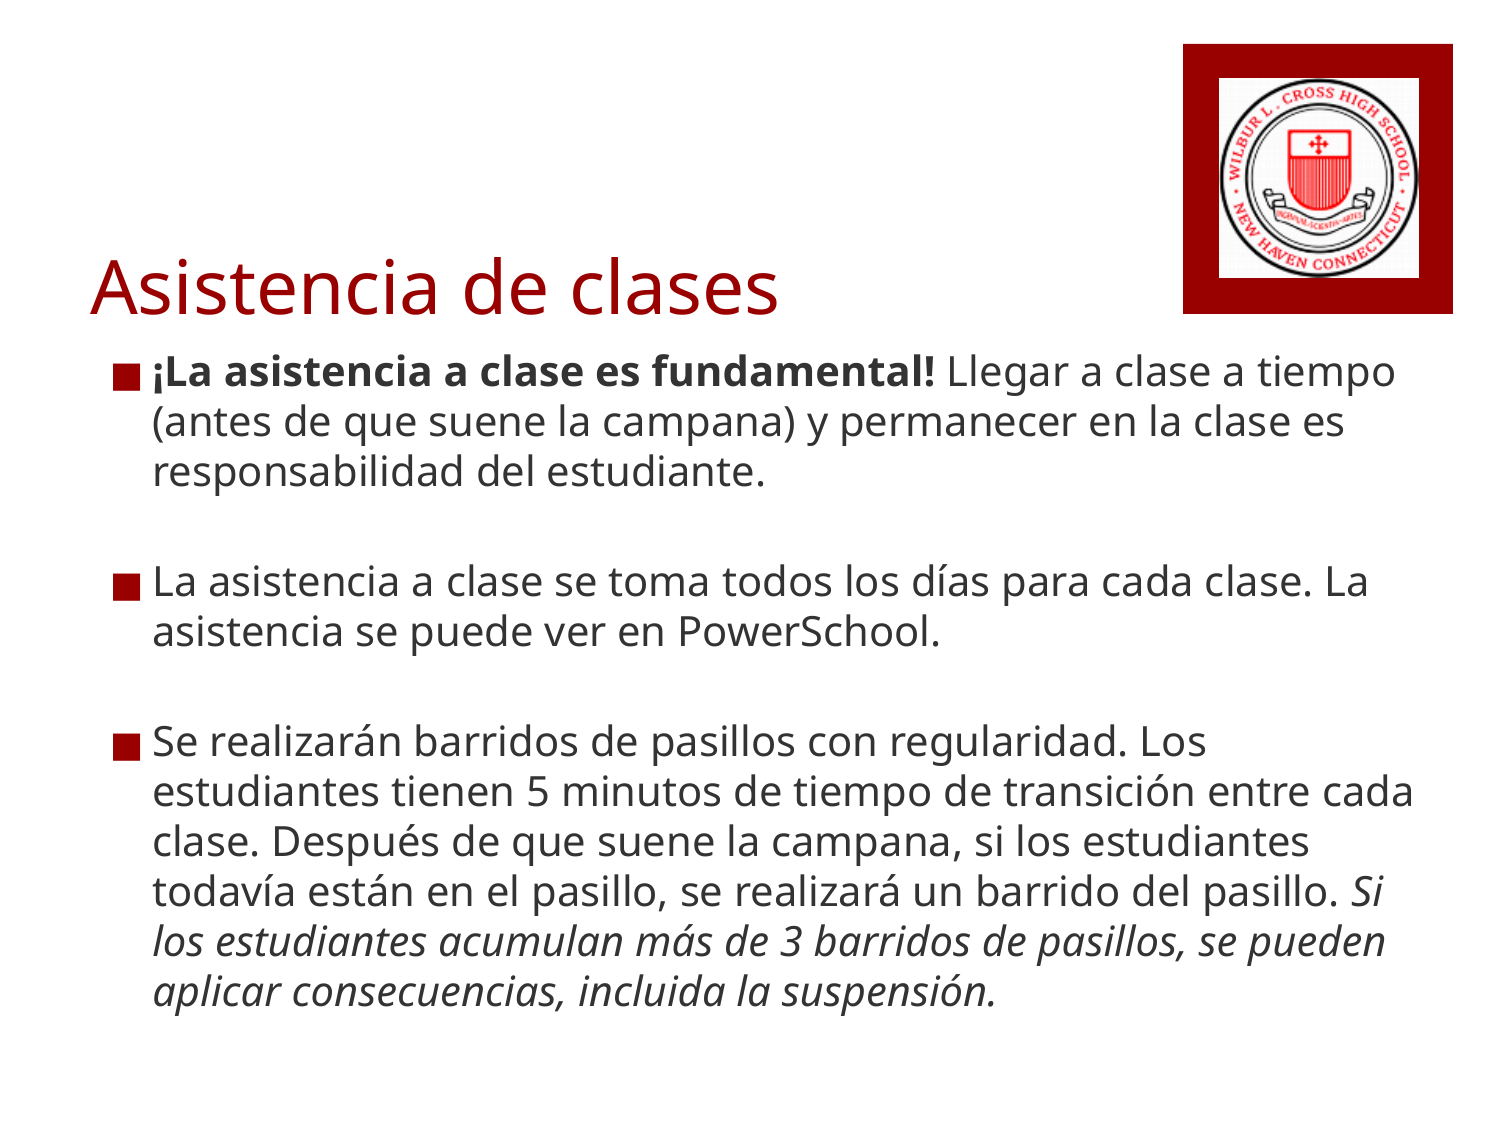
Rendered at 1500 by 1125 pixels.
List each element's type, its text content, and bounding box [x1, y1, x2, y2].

list ¡La asistencia a clase es fundamental! Llegar a clase a tiempo (antes de que suene la campana) y permanecer en la clase es responsabilidad del estudiante. La asistencia a clase se toma todos los días para cada clase. La asistencia se puede ver en PowerSchool. Se realizarán barridos de pasillos con regularidad. Los estudiantes tienen 5 minutos de tiempo de transición entre cada clase. Después de que suene la campana, si los estudiantes todavía están en el pasillo, se realizará un barrido del pasillo. Si los estudiantes acumulan más de 3 barridos de pasillos, se pueden aplicar consecuencias, incluida la suspensión. [92, 337, 1449, 1125]
title Asistencia de clases [75, 149, 1143, 338]
picture [1219, 78, 1419, 278]
